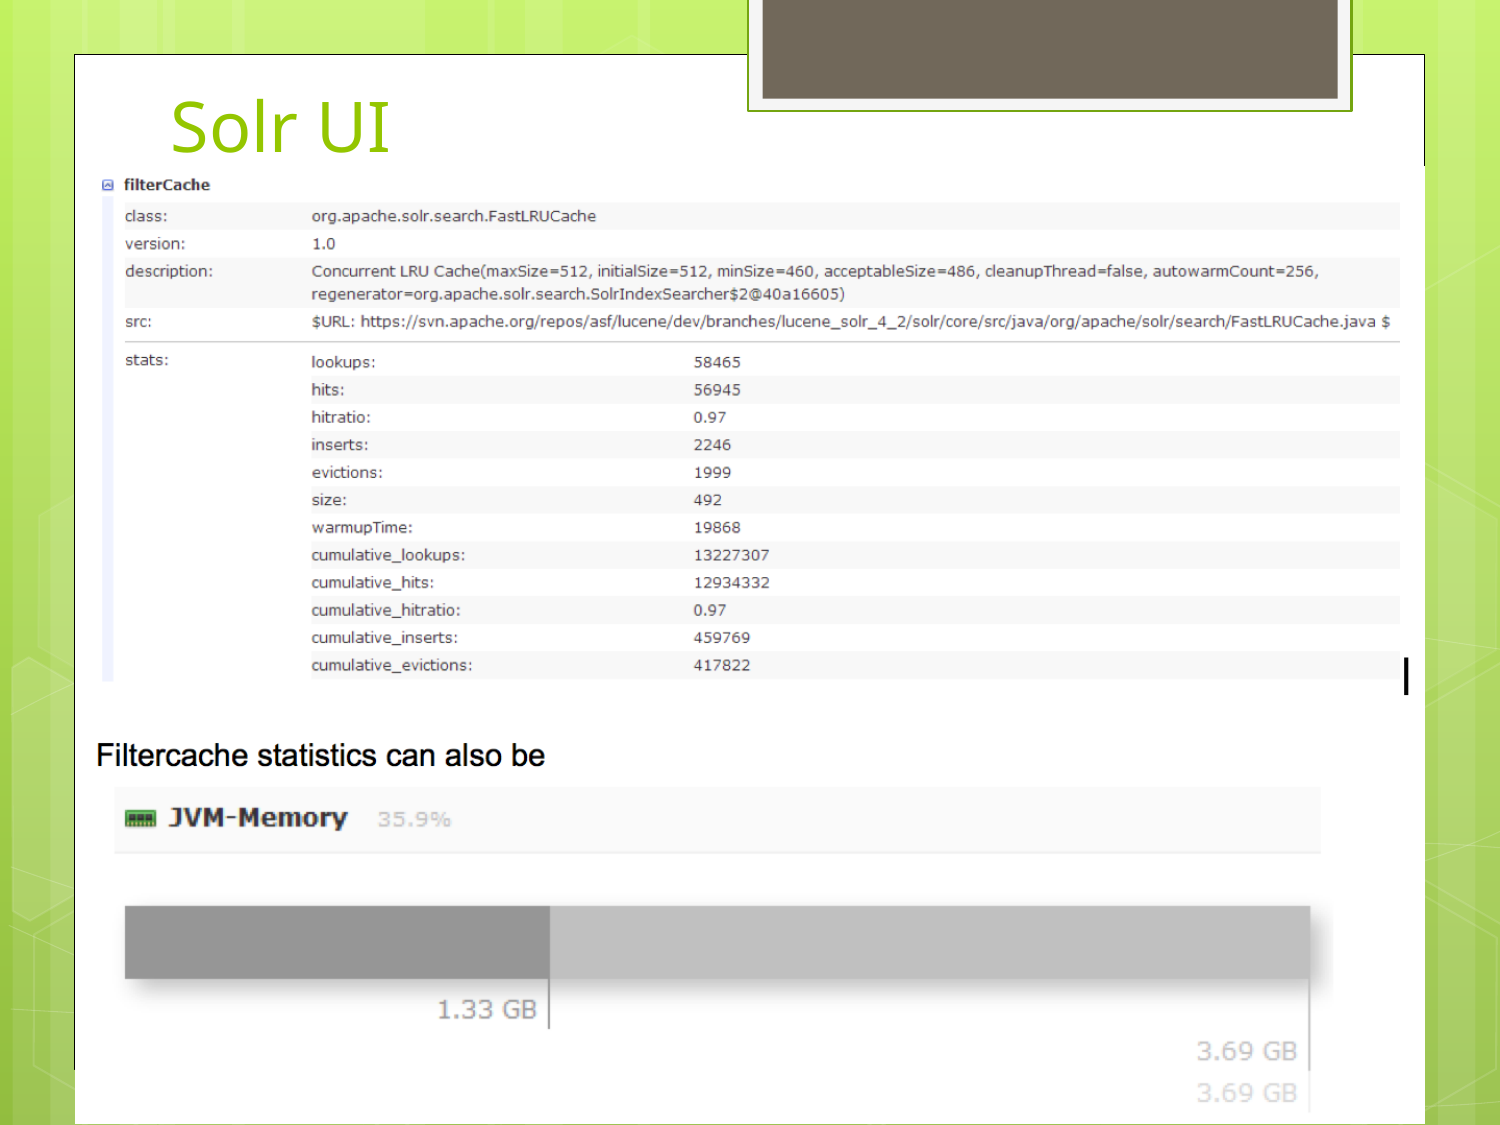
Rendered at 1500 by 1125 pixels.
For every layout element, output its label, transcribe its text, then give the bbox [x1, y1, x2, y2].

picture [74, 166, 1455, 1124]
title Solr UI [155, 74, 1309, 165]
